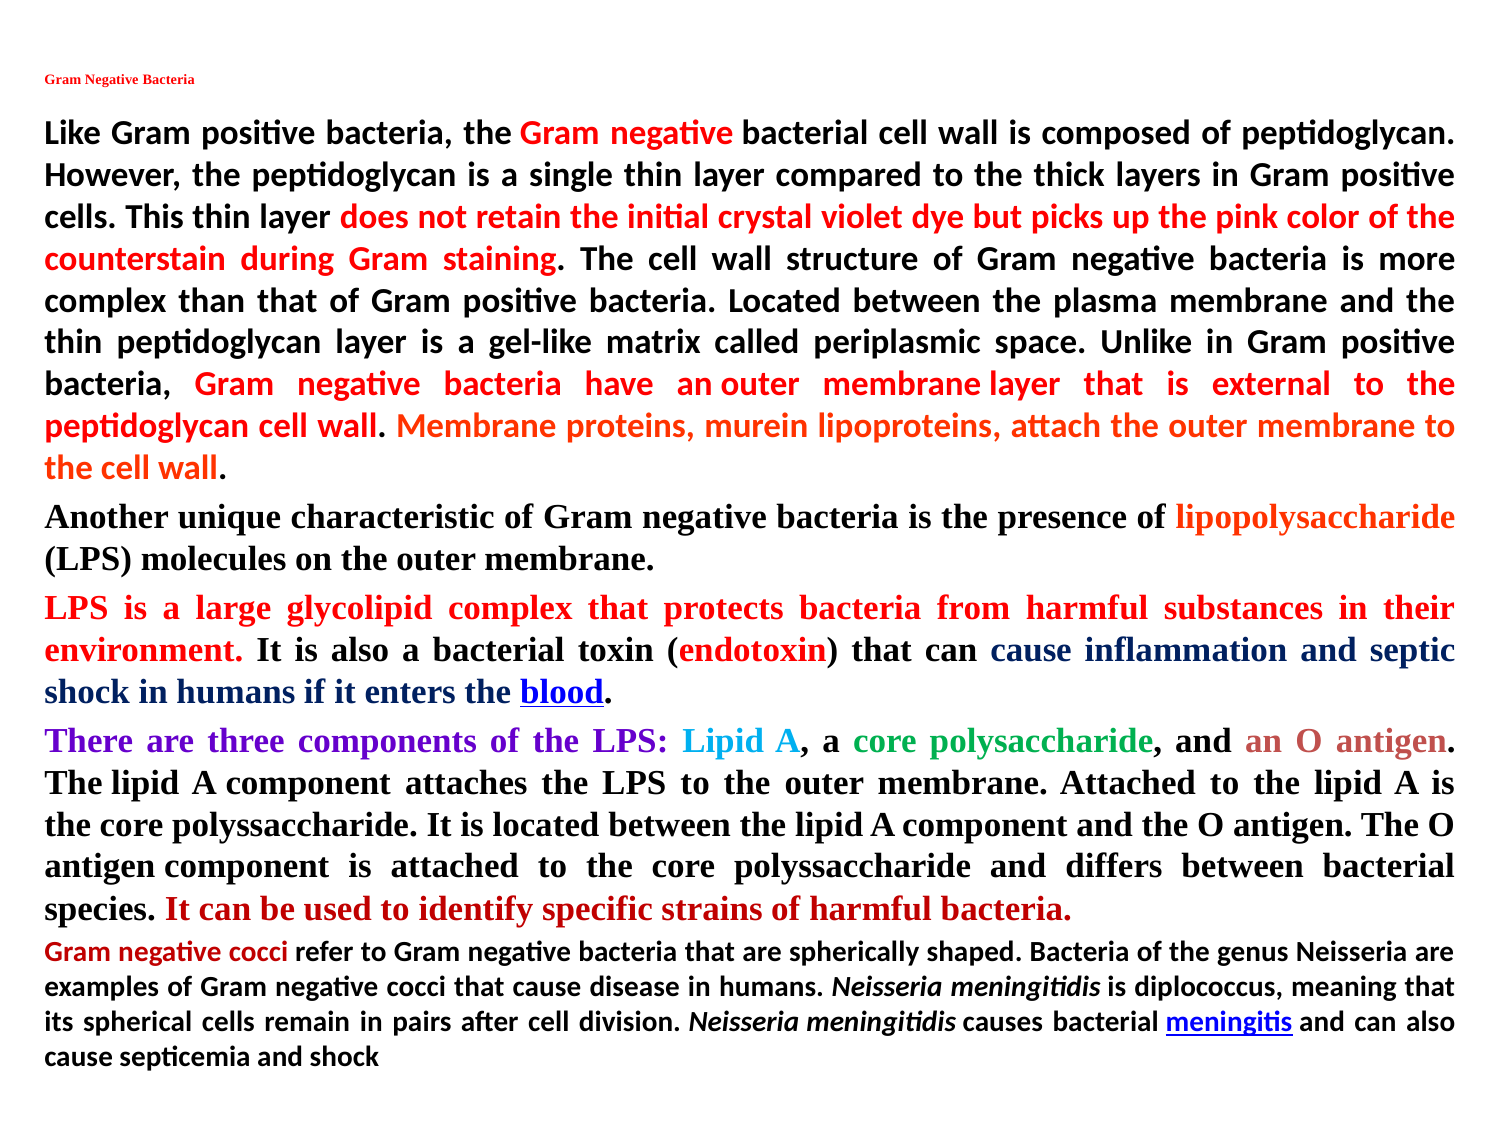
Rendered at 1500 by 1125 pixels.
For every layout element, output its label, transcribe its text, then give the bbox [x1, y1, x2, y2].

title Gram Negative Bacteria [29, 45, 1483, 114]
list Like Gram positive bacteria, the Gram negative bacterial cell wall is composed of peptidoglycan. However, the peptidoglycan is a single thin layer compared to the thick layers in Gram positive cells. This thin layer does not retain the initial crystal violet dye but picks up the pink color of the counterstain during Gram staining. The cell wall structure of Gram negative bacteria is more complex than that of Gram positive bacteria. Located between the plasma membrane and the thin peptidoglycan layer is a gel-like matrix called periplasmic space. Unlike in Gram positive bacteria, Gram negative bacteria have an outer membrane layer that is external to the peptidoglycan cell wall. Membrane proteins, murein lipoproteins, attach the outer membrane to the cell wall. Another unique characteristic of Gram negative bacteria is the presence of lipopolysaccharide (LPS) molecules on the outer membrane. LPS is a large glycolipid complex that protects bacteria from harmful substances in their environment. It is also a bacterial toxin (endotoxin) that can cause inflammation and septic shock in humans if it enters the blood. There are three components of the LPS: Lipid A, a core polysaccharide, and an O antigen. The lipid A component attaches the LPS to the outer membrane. Attached to the lipid A is the core polyssaccharide. It is located between the lipid A component and the O antigen. The O antigen component is attached to the core polyssaccharide and differs between bacterial species. It can be used to identify specific strains of harmful bacteria. Gram negative cocci refer to Gram negative bacteria that are spherically shaped. Bacteria of the genus Neisseria are examples of Gram negative cocci that cause disease in humans. Neisseria meningitidis is diplococcus, meaning that its spherical cells remain in pairs after cell division. Neisseria meningitidis causes bacterial meningitis and can also cause septicemia and shock [29, 101, 1471, 1094]
